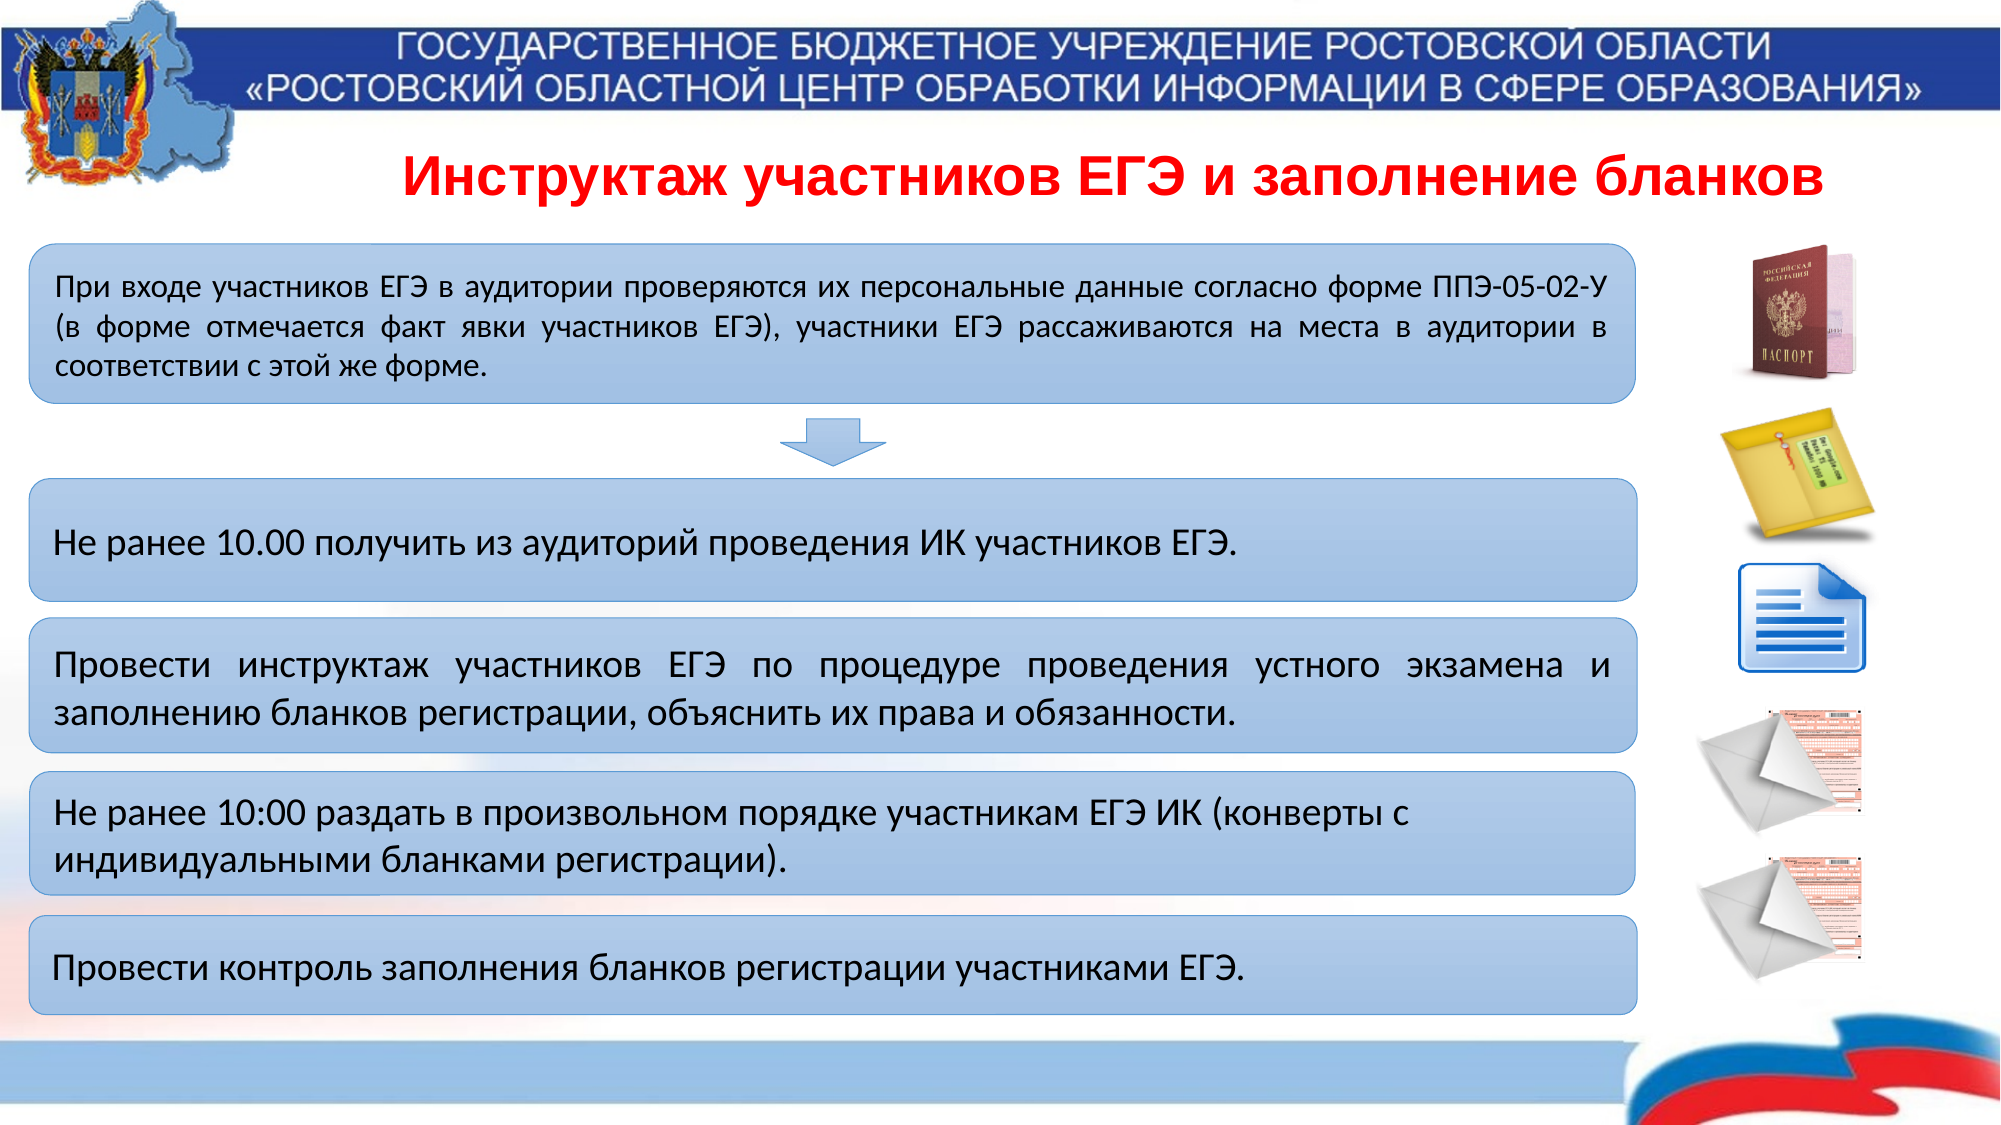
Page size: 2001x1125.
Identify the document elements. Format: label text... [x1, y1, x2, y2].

text_box Провести инструктаж участников ЕГЭ по процедуре проведения устного экзамена и заполнению бланков регистрации, объяснить их права и обязанности. [28, 617, 1638, 754]
text_box Не ранее 10.00 получить из аудиторий проведения ИК участников ЕГЭ. [28, 478, 1638, 602]
text_box Не ранее 10:00 раздать в произвольном порядке участникам ЕГЭ ИК (конверты с индивидуальными бланками регистрации). [29, 771, 1636, 896]
text_box При входе участников ЕГЭ в аудитории проверяются их персональные данные согласно форме ППЭ-05-02-У (в форме отмечается факт явки участников ЕГЭ), участники ЕГЭ рассаживаются на места в аудитории в соответствии с этой же форме. [28, 243, 1636, 404]
text_box Провести контроль заполнения бланков регистрации участниками ЕГЭ. [28, 915, 1638, 1016]
text_box Инструктаж участников ЕГЭ и заполнение бланков [383, 130, 1845, 216]
text_box [780, 418, 887, 467]
picture [0, 0, 2001, 1125]
